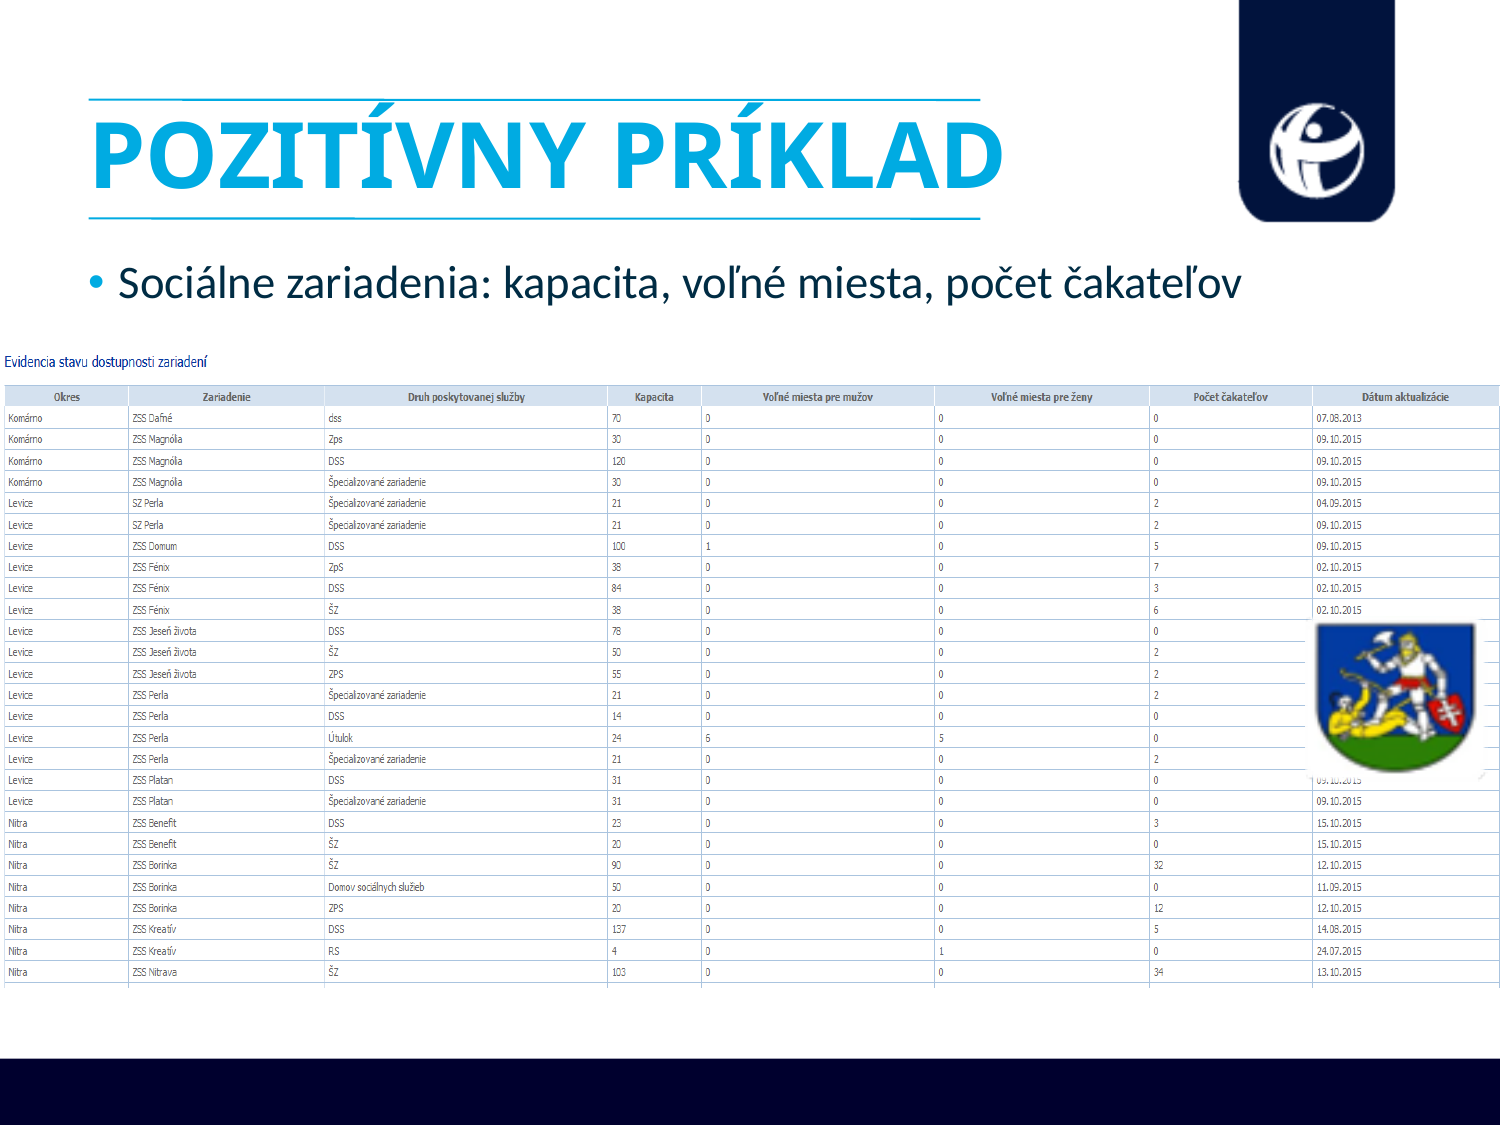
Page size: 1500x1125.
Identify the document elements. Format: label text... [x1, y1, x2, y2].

picture [1, 341, 1500, 988]
picture [1187, 0, 1471, 250]
list Sociálne zariadenia: kapacita, voľné miesta, počet čakateľov [88, 258, 1277, 341]
title POZITÍVNY PRÍKLAD [88, 93, 1129, 225]
